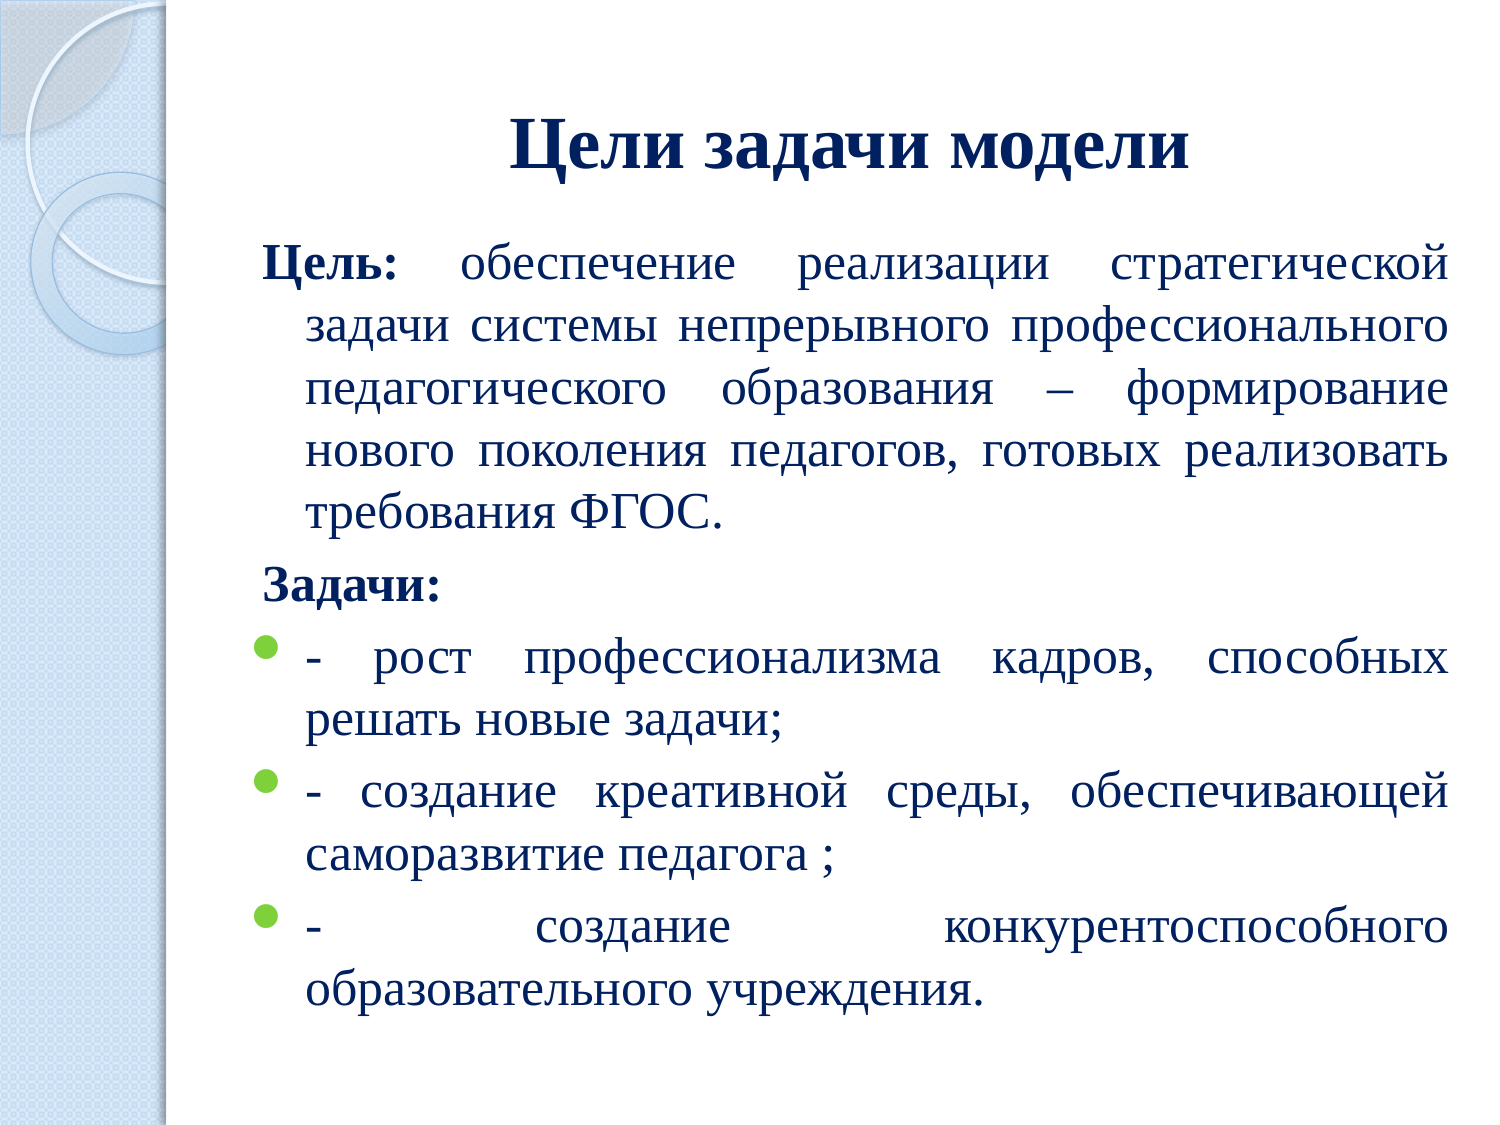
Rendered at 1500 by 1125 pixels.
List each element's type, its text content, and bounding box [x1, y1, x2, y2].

title Цели задачи модели [235, 45, 1466, 219]
list Цель: обеспечение реализации стратегической задачи системы непрерывного профессионального педагогического образования – формирование нового поколения педагогов, готовых реализовать требования ФГОС. Задачи: - рост профессионализма кадров, способных решать новые задачи; - создание креативной среды, обеспечивающей саморазвитие педагога ; - создание конкурентоспособного образовательного учреждения. [235, 219, 1466, 1025]
